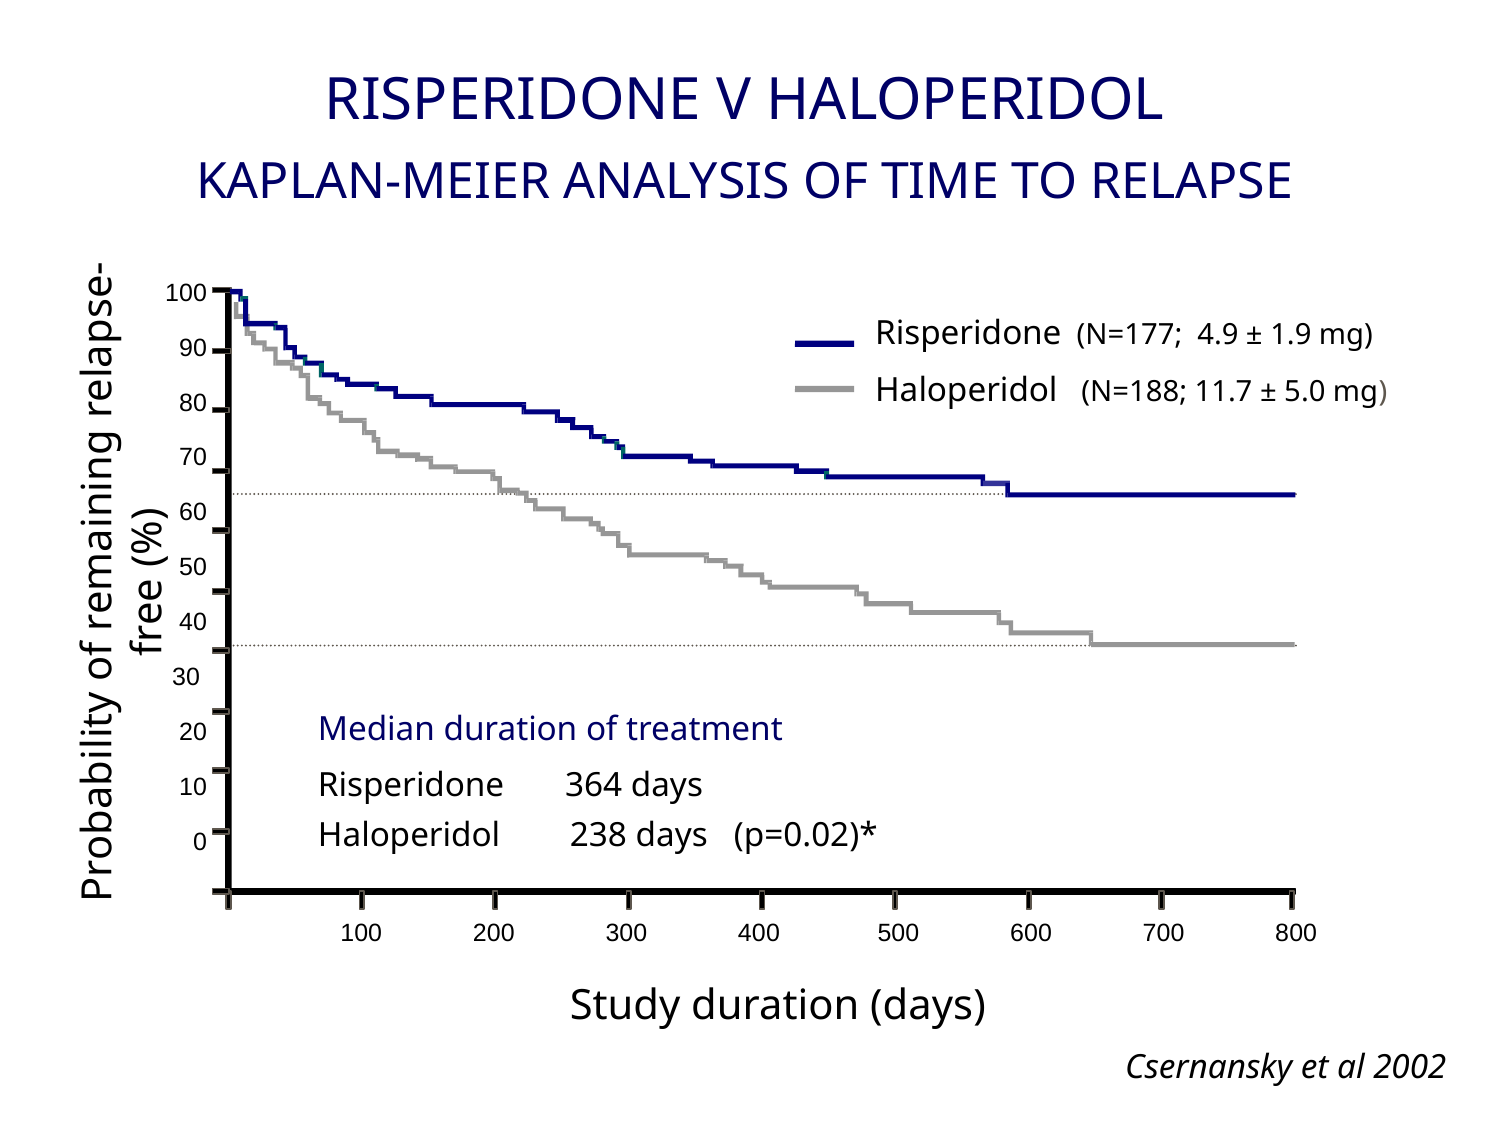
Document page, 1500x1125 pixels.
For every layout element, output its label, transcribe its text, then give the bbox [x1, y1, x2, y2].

text_box [627, 545, 632, 558]
text_box [690, 458, 715, 464]
text_box [980, 477, 986, 487]
text_box [523, 409, 560, 415]
text_box [621, 446, 626, 460]
text_box RISPERIDONE V HALOPERIDOL KAPLAN-MEIER ANALYSIS OF TIME TO RELAPSE [95, 57, 1394, 205]
text_box [247, 330, 257, 336]
text_box [455, 469, 496, 474]
text_box [561, 509, 566, 522]
text_box [212, 588, 229, 595]
text_box [212, 527, 229, 534]
text_box [1088, 632, 1094, 646]
text_box [856, 591, 869, 597]
text_box [590, 520, 601, 527]
text_box [1010, 630, 1094, 636]
text_box [616, 444, 626, 451]
text_box [1005, 483, 1010, 498]
text_box [533, 500, 538, 512]
text_box [397, 452, 421, 459]
text_box [226, 293, 231, 348]
text_box [235, 313, 243, 319]
text_box 100 200 300 400 500 600 700 800 [213, 909, 1346, 955]
text_box [305, 375, 311, 401]
text_box [601, 436, 607, 444]
text_box [395, 393, 434, 399]
text_box [892, 890, 898, 910]
text_box [212, 709, 229, 715]
text_box [229, 888, 1295, 894]
text_box [854, 587, 859, 597]
text_box [428, 458, 434, 470]
text_box [1026, 890, 1031, 910]
text_box [378, 448, 400, 455]
text_box [430, 464, 458, 470]
text_box [229, 288, 243, 295]
text_box ° [234, 612, 273, 663]
text_box [359, 890, 365, 910]
text_box [761, 579, 772, 585]
text_box [212, 468, 229, 474]
text_box Median duration of treatment Risperidone 364 days Haloperidol 238 days (p=0.02)* [303, 699, 1045, 861]
text_box [996, 612, 1002, 626]
text_box [453, 466, 458, 474]
text_box [570, 420, 576, 431]
text_box [429, 396, 434, 408]
text_box [238, 291, 243, 302]
text_box [1007, 492, 1296, 498]
text_box [910, 610, 1001, 615]
text_box [706, 558, 728, 564]
text_box [793, 466, 799, 474]
text_box [1091, 642, 1295, 648]
text_box [589, 427, 594, 440]
text_box [212, 407, 229, 413]
text_box [275, 359, 295, 366]
text_box [226, 890, 231, 910]
text_box [302, 356, 308, 366]
text_box [626, 890, 631, 910]
text_box Study duration (days) [542, 970, 1013, 1036]
text_box [497, 478, 502, 494]
text_box [283, 328, 288, 351]
text_box [264, 346, 278, 352]
text_box [492, 890, 498, 910]
text_box [336, 376, 351, 382]
text_box [521, 404, 527, 415]
text_box [759, 575, 765, 585]
text_box [596, 523, 601, 532]
text_box [741, 572, 765, 578]
text_box [212, 888, 229, 894]
text_box [326, 403, 332, 416]
text_box [305, 360, 324, 366]
text_box [863, 593, 869, 607]
text_box [759, 890, 765, 910]
text_box [275, 324, 288, 331]
text_box [703, 555, 709, 564]
text_box [294, 354, 308, 360]
text_box [321, 372, 339, 378]
text_box [865, 601, 913, 607]
text_box [618, 542, 632, 548]
text_box [725, 563, 744, 569]
text_box [251, 333, 257, 346]
text_box [1289, 890, 1294, 910]
text_box [602, 531, 621, 537]
text_box [376, 439, 381, 455]
text_box [824, 471, 830, 480]
text_box [212, 768, 229, 774]
text_box [262, 342, 267, 352]
text_box [347, 381, 379, 387]
text_box [212, 829, 229, 835]
text_box [233, 302, 239, 320]
text_box [364, 430, 377, 436]
text_box [600, 528, 605, 537]
text_box [298, 367, 303, 379]
text_box Risperidone (N=177; 4.9 ± 1.9 mg) Haloperidol (N=188; 11.7 ± 5.0 mg) [860, 304, 1471, 416]
text_box [431, 402, 527, 408]
text_box 100 90 80 70 60 50 40 30 20 10 0 [149, 268, 222, 863]
text_box [240, 296, 249, 302]
text_box [982, 480, 1010, 487]
text_box [320, 401, 332, 407]
text_box [376, 386, 398, 392]
text_box [254, 340, 267, 346]
text_box [338, 413, 343, 423]
text_box [1159, 890, 1165, 910]
text_box [393, 388, 398, 399]
text_box [629, 552, 709, 558]
text_box [212, 287, 231, 293]
text_box [244, 327, 250, 336]
text_box [524, 493, 529, 503]
text_box [603, 439, 620, 444]
text_box [517, 490, 529, 496]
text_box [362, 420, 367, 436]
text_box [212, 348, 231, 354]
text_box [292, 347, 297, 359]
text_box Probability of remaining relapse-free (%) [62, 209, 177, 955]
text_box Csernansky et al 2002 [1110, 1037, 1462, 1093]
text_box [417, 455, 434, 462]
text_box [563, 516, 593, 522]
text_box [526, 498, 538, 503]
text_box [212, 648, 229, 654]
text_box [373, 437, 381, 443]
text_box [573, 425, 594, 431]
text_box [273, 348, 278, 366]
text_box [998, 620, 1014, 626]
text_box [243, 299, 249, 327]
text_box [738, 566, 744, 578]
text_box [554, 411, 560, 423]
text_box [285, 345, 297, 351]
text_box [591, 434, 607, 440]
text_box [226, 354, 231, 888]
text_box [292, 365, 303, 371]
text_box [371, 432, 377, 443]
text_box [557, 417, 576, 423]
text_box [769, 584, 859, 590]
text_box [328, 410, 343, 416]
text_box [307, 395, 323, 401]
text_box [318, 363, 324, 378]
text_box [687, 456, 693, 464]
text_box [616, 533, 621, 548]
text_box [245, 320, 278, 327]
text_box [317, 397, 323, 407]
text_box [614, 441, 620, 450]
text_box [712, 463, 799, 469]
text_box ° [233, 462, 272, 513]
text_box [908, 603, 914, 615]
text_box [300, 372, 311, 379]
text_box [499, 487, 520, 494]
text_box [796, 468, 830, 474]
text_box [492, 476, 502, 482]
text_box [535, 506, 566, 512]
text_box [826, 474, 986, 480]
text_box [623, 453, 693, 460]
text_box [340, 417, 367, 423]
text_box [1008, 622, 1014, 636]
text_box [723, 560, 728, 569]
text_box [490, 471, 496, 482]
text_box [289, 362, 295, 371]
